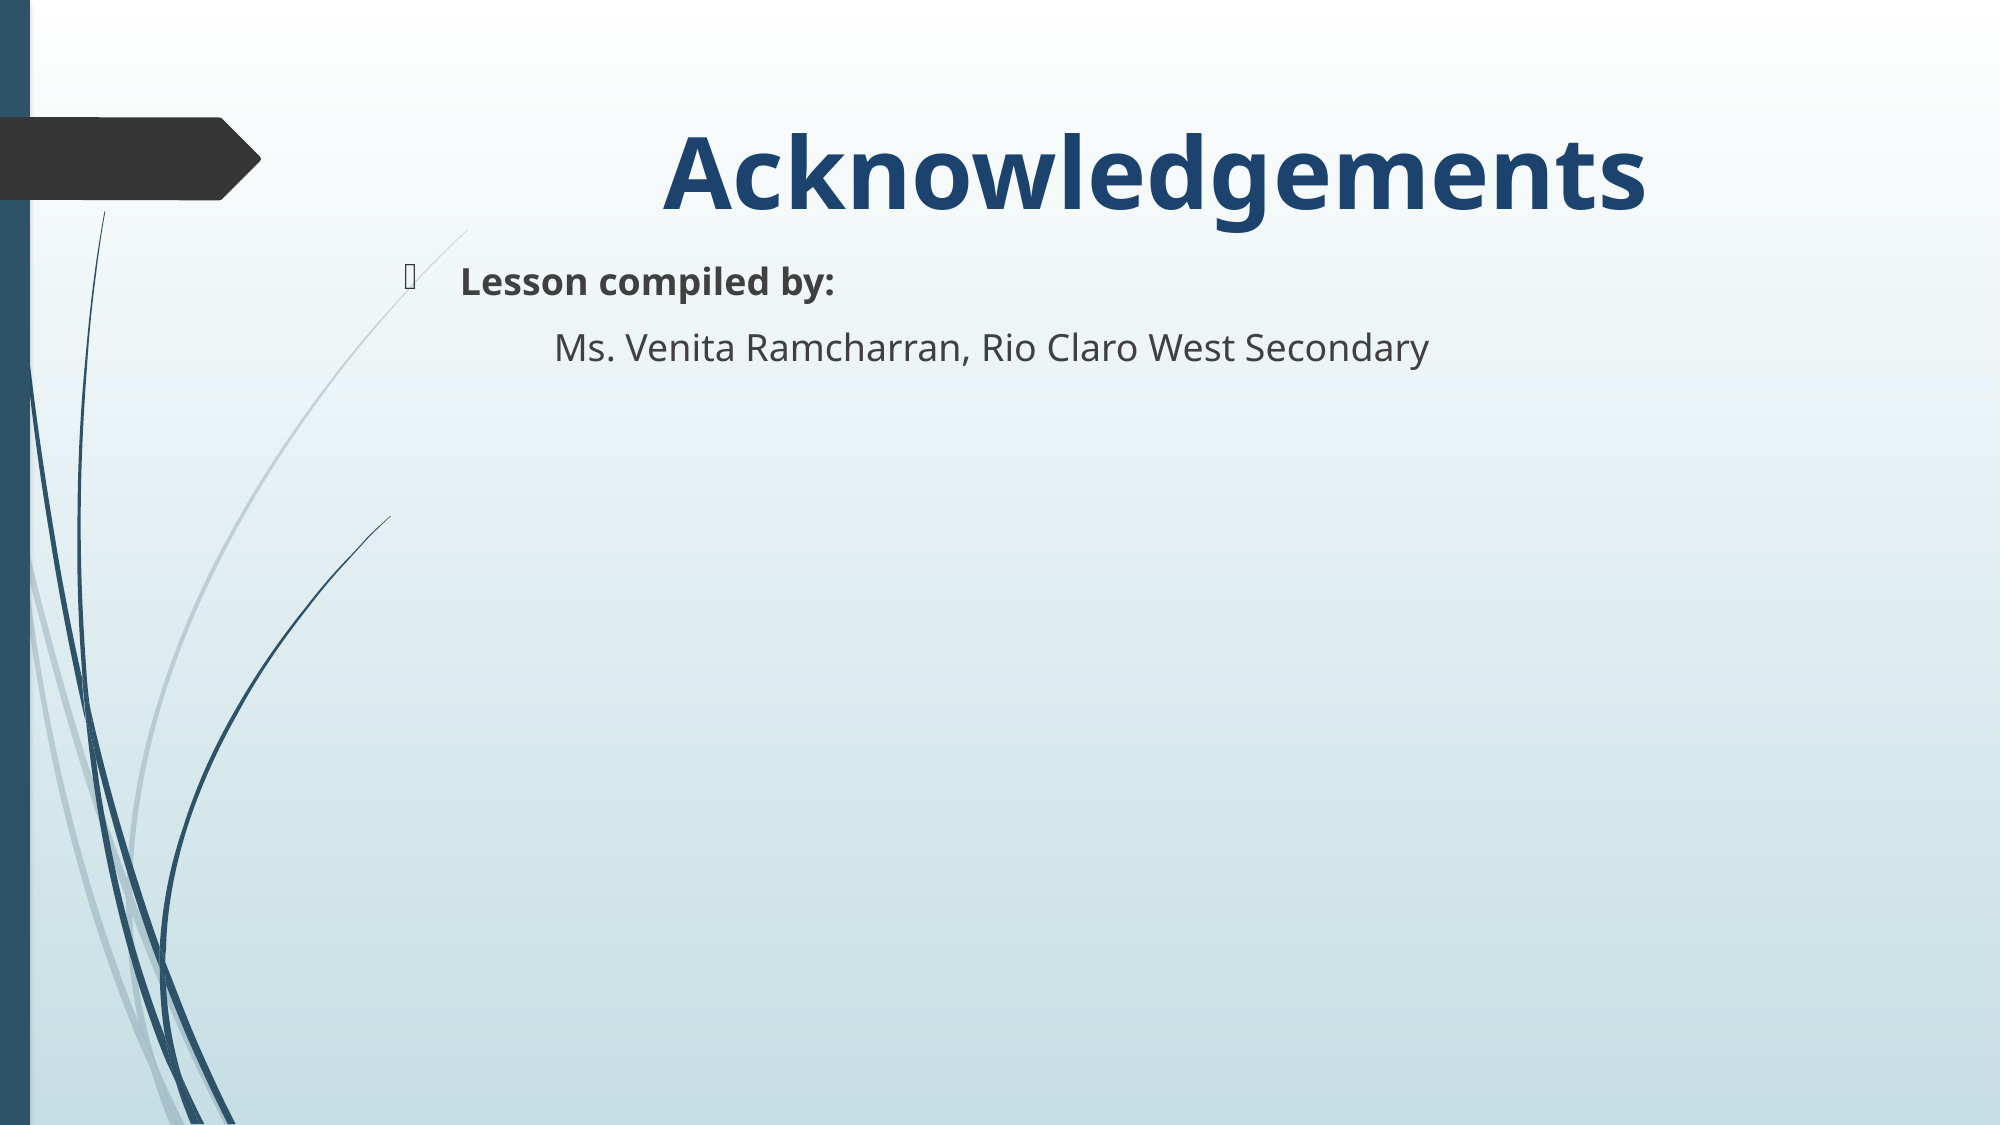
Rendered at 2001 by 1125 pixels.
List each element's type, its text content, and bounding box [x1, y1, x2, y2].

title Acknowledgements [425, 102, 1888, 250]
list Lesson compiled by: Ms. Venita Ramcharran, Rio Claro West Secondary [388, 250, 1888, 1004]
